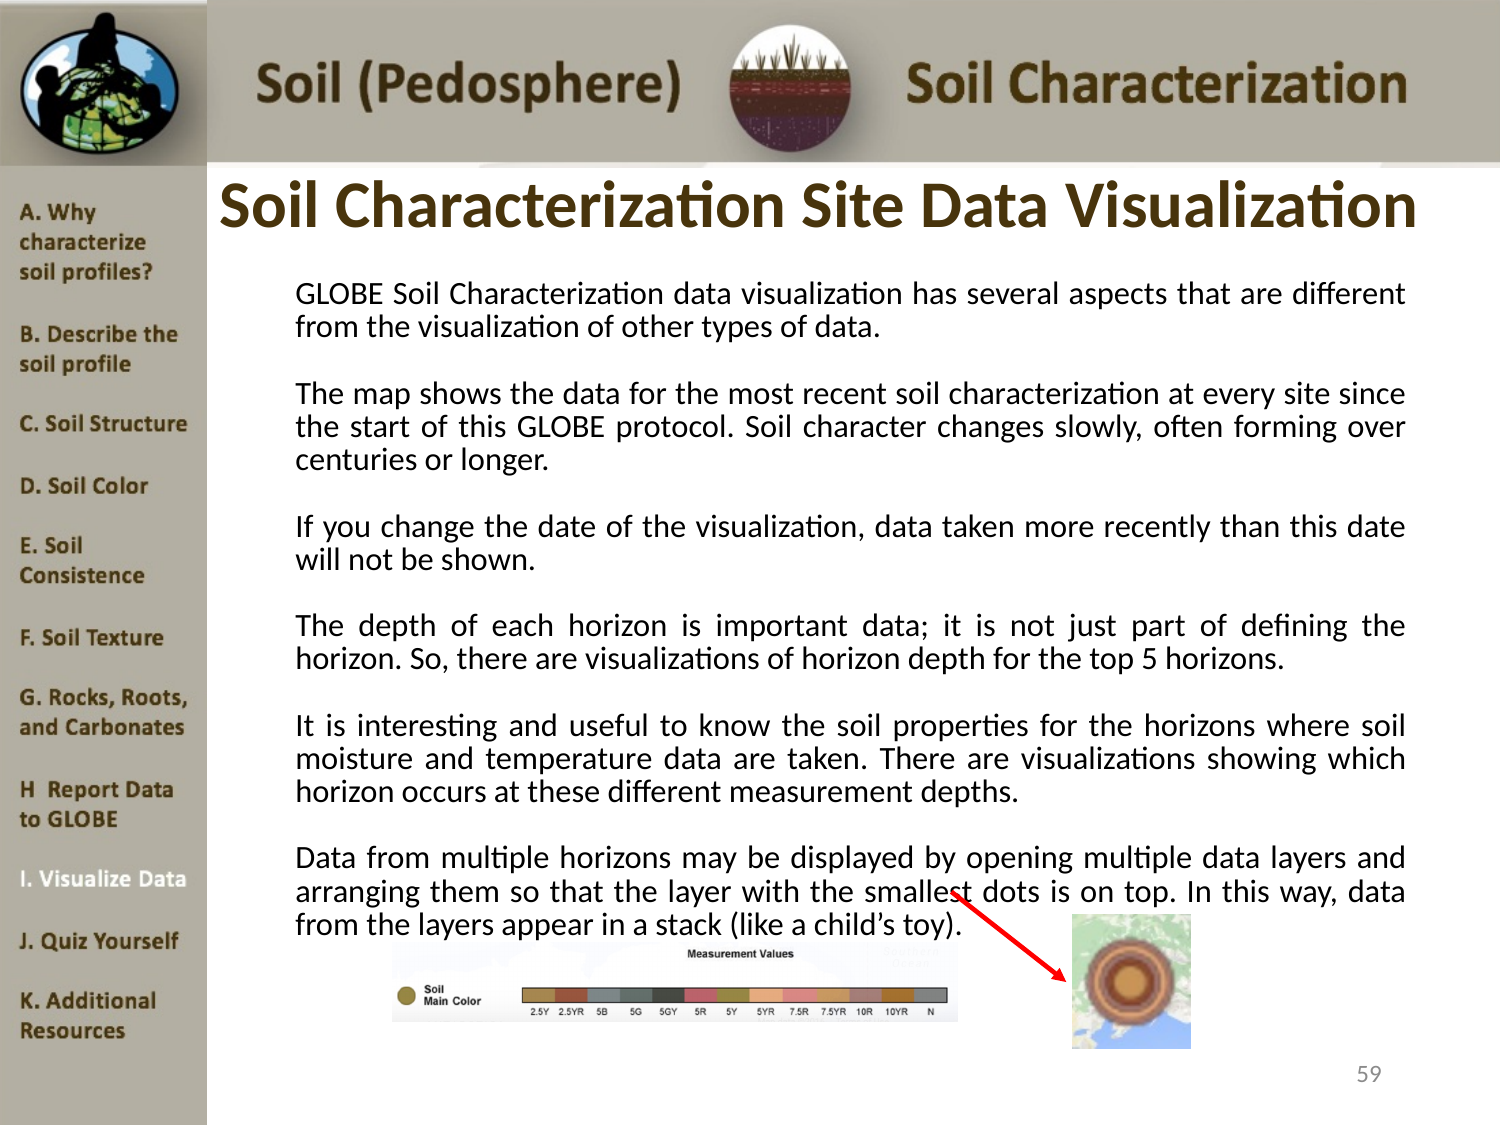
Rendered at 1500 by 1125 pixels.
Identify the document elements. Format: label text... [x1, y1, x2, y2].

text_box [951, 891, 1067, 982]
picture [0, 0, 1500, 1125]
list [1072, 914, 1191, 1050]
slide_number 58 [1059, 1042, 1397, 1103]
title Soil Characterization Site Data Visualization [207, 168, 1499, 315]
list GLOBE Soil Characterization data visualization has several aspects that are different from the visualization of other types of data. The map shows the data for the most recent soil characterization at every site since the start of this GLOBE protocol. Soil character changes slowly, often forming over centuries or longer. If you change the date of the visualization, data taken more recently than this date will not be shown. The depth of each horizon is important data; it is not just part of defining the horizon. So, there are visualizations of horizon depth for the top 5 horizons. It is interesting and useful to know the soil properties for the horizons where soil moisture and temperature data are taken. There are visualizations showing which horizon occurs at these different measurement depths. Data from multiple horizons may be displayed by opening multiple data layers and arranging them so that the layer with the smallest dots is on top. In this way, data from the layers appear in a stack (like a child’s toy). [246, 270, 1424, 955]
picture [392, 942, 958, 1022]
